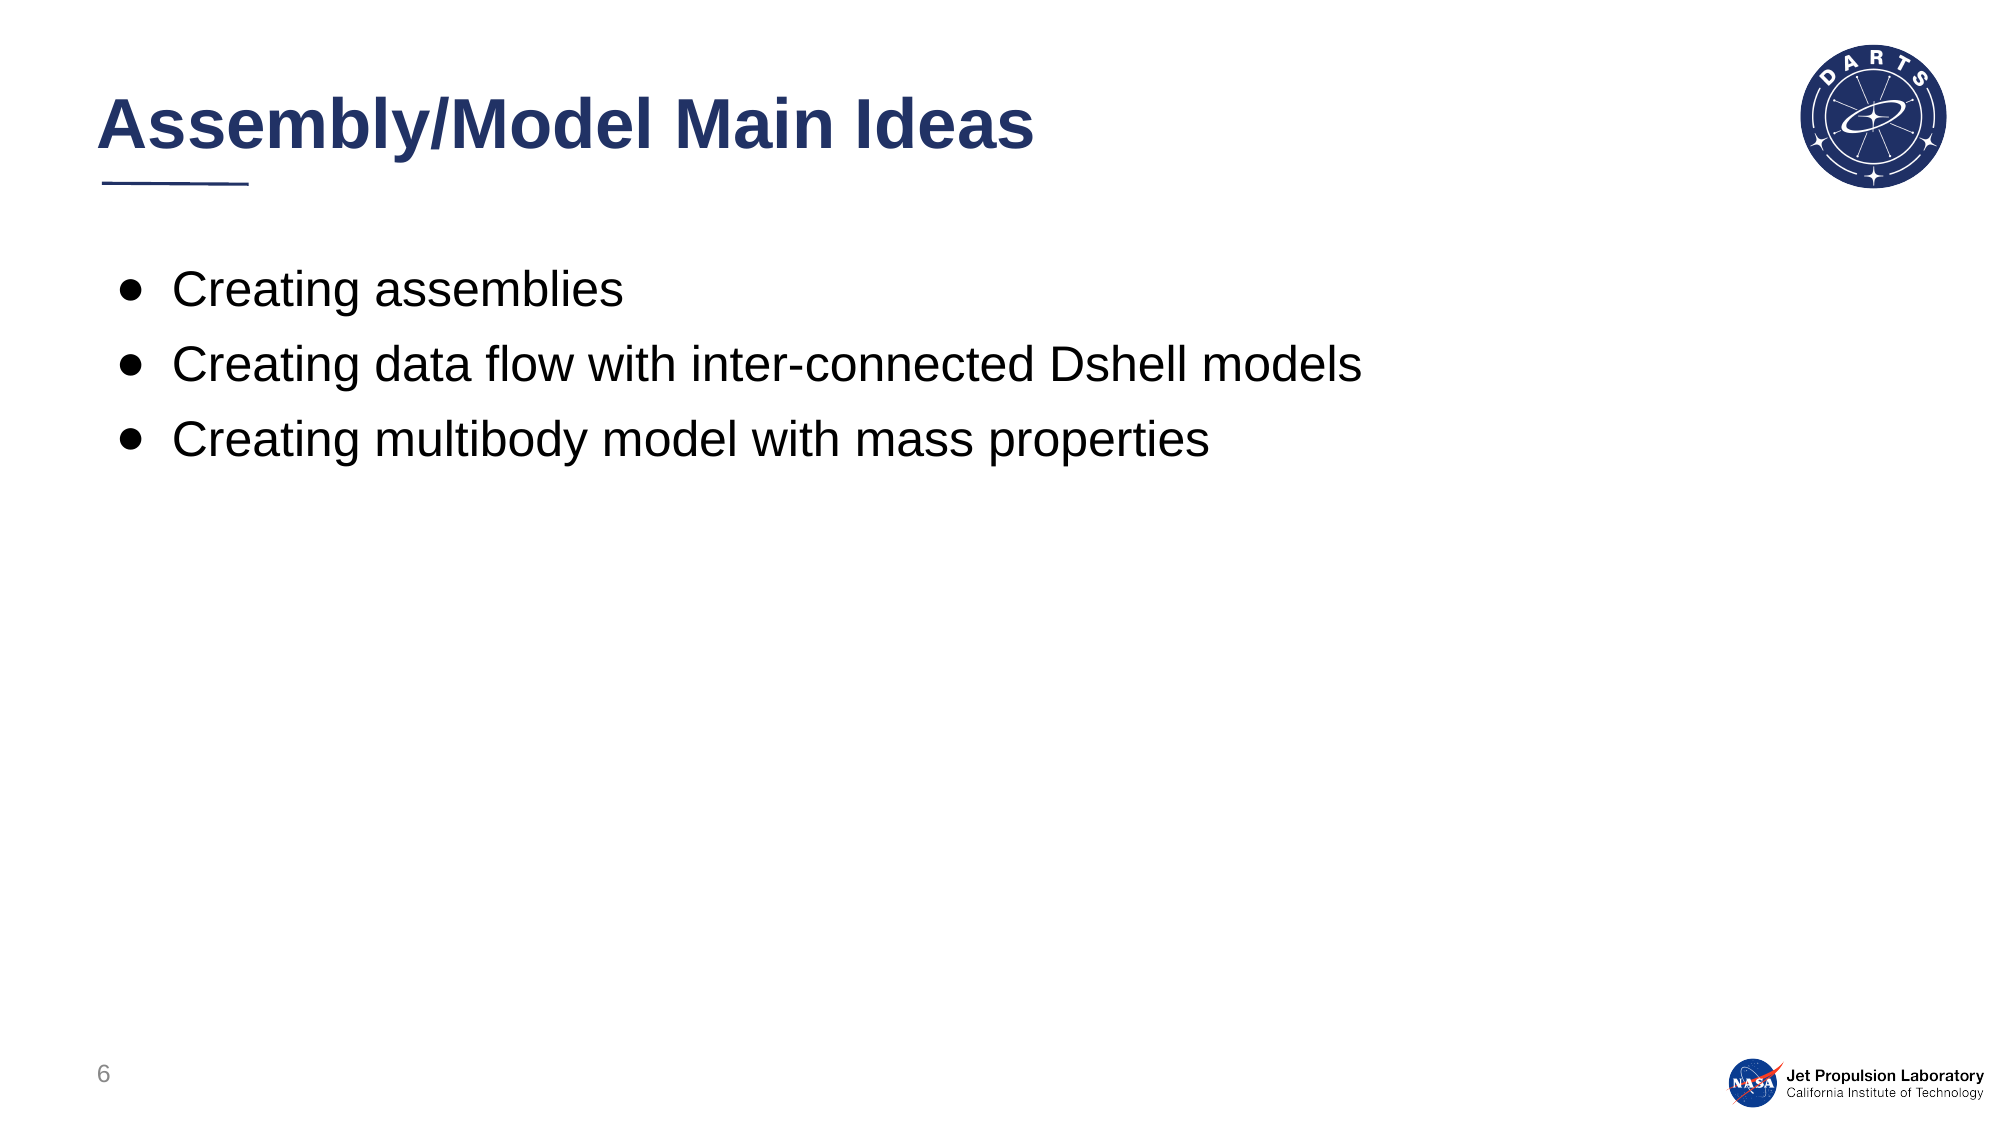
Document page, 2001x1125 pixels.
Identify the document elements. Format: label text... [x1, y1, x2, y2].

picture [1710, 1042, 2000, 1124]
list Creating assemblies Creating data flow with inter-connected Dshell models Creating multibody model with mass properties [81, 255, 1919, 971]
picture [1796, 41, 1951, 192]
slide_number 6 [81, 1042, 532, 1103]
title Assembly/Model Main Ideas [81, 68, 1750, 184]
